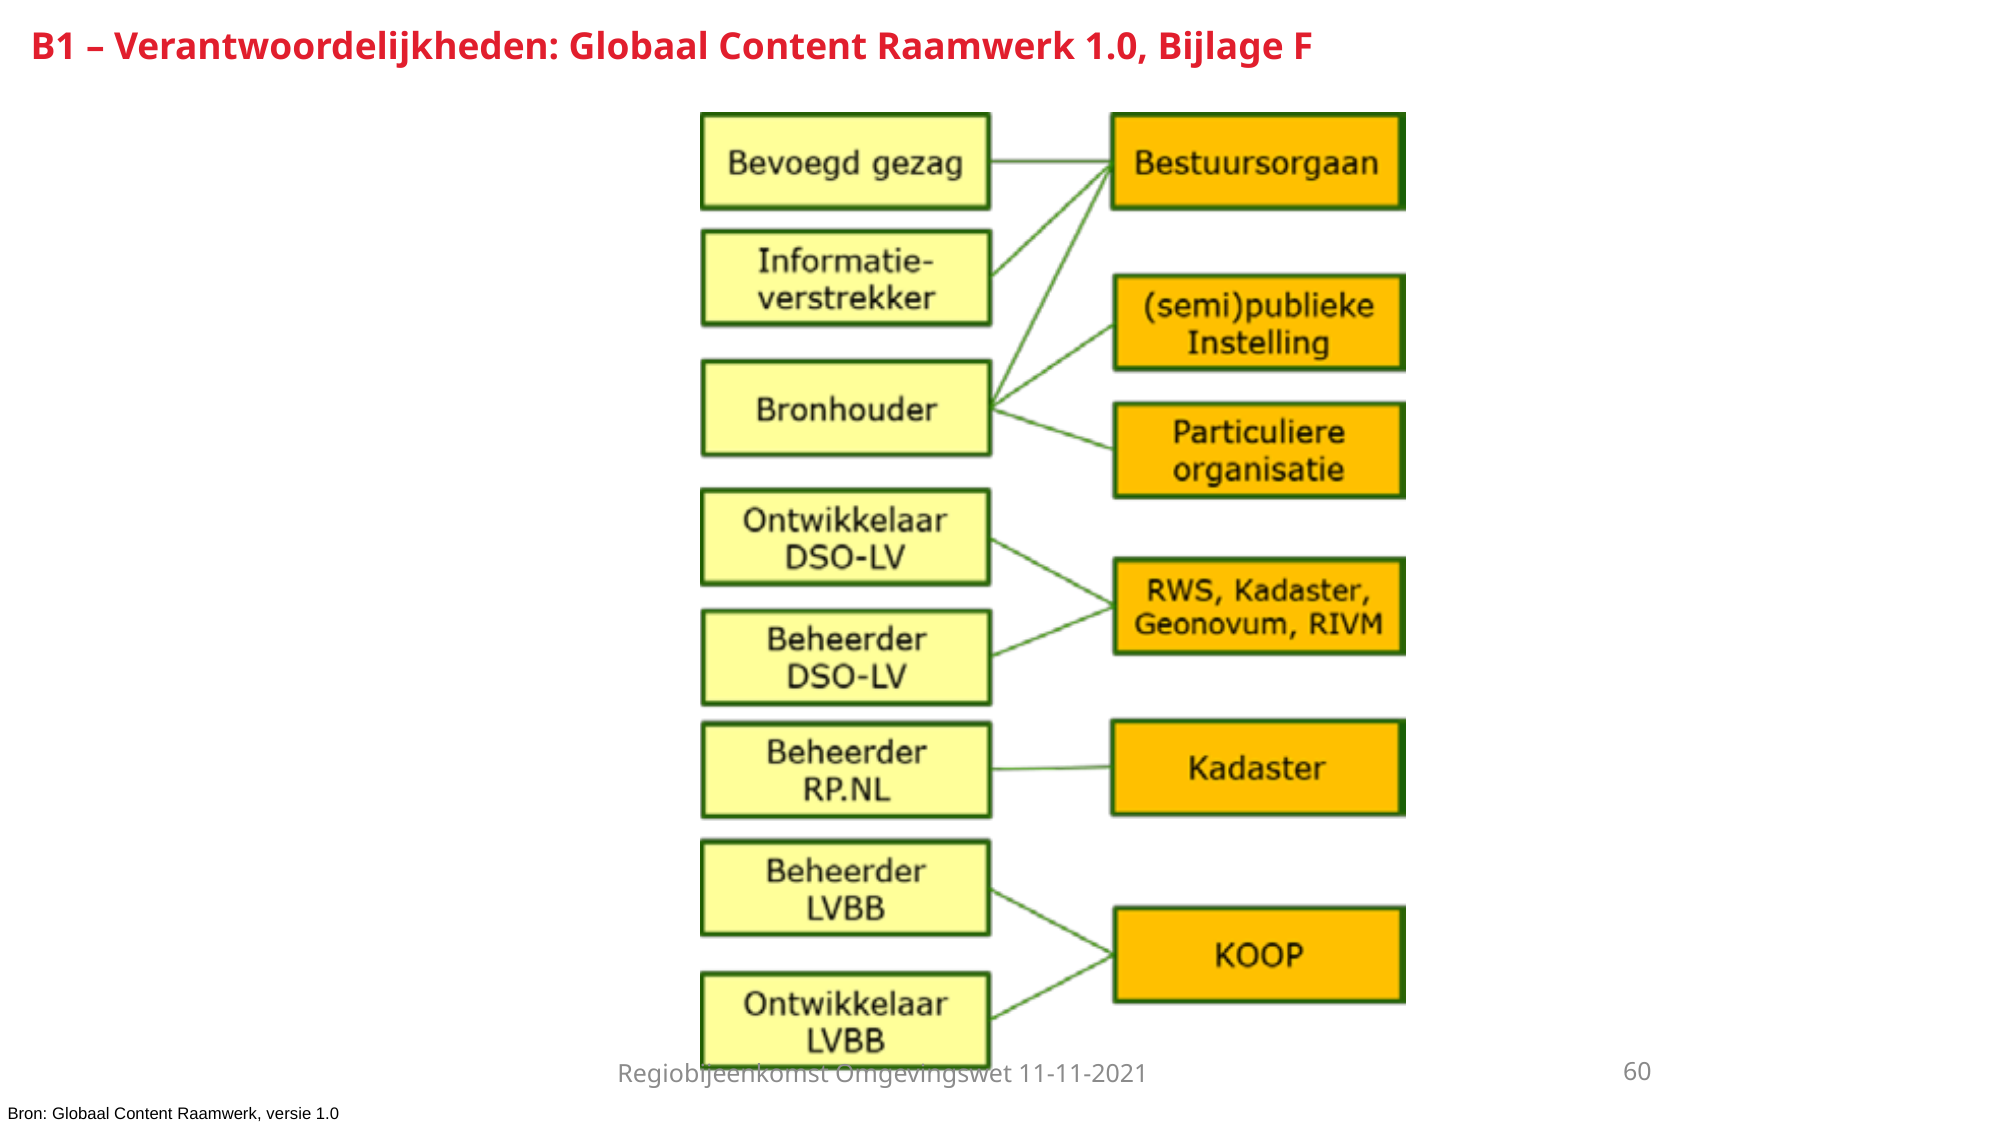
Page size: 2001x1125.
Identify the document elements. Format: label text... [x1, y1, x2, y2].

slide_number 60 [1200, 1042, 1667, 1103]
text_box Bron: Globaal Content Raamwerk, versie 1.0 [0, 1095, 1993, 1125]
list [700, 111, 1406, 1078]
footer Regiobijeenkomst Omgevingswet 11-11-2021 [566, 1042, 1200, 1103]
title B1 – Verantwoordelijkheden: Globaal Content Raamwerk 1.0, Bijlage F [15, 15, 1816, 75]
